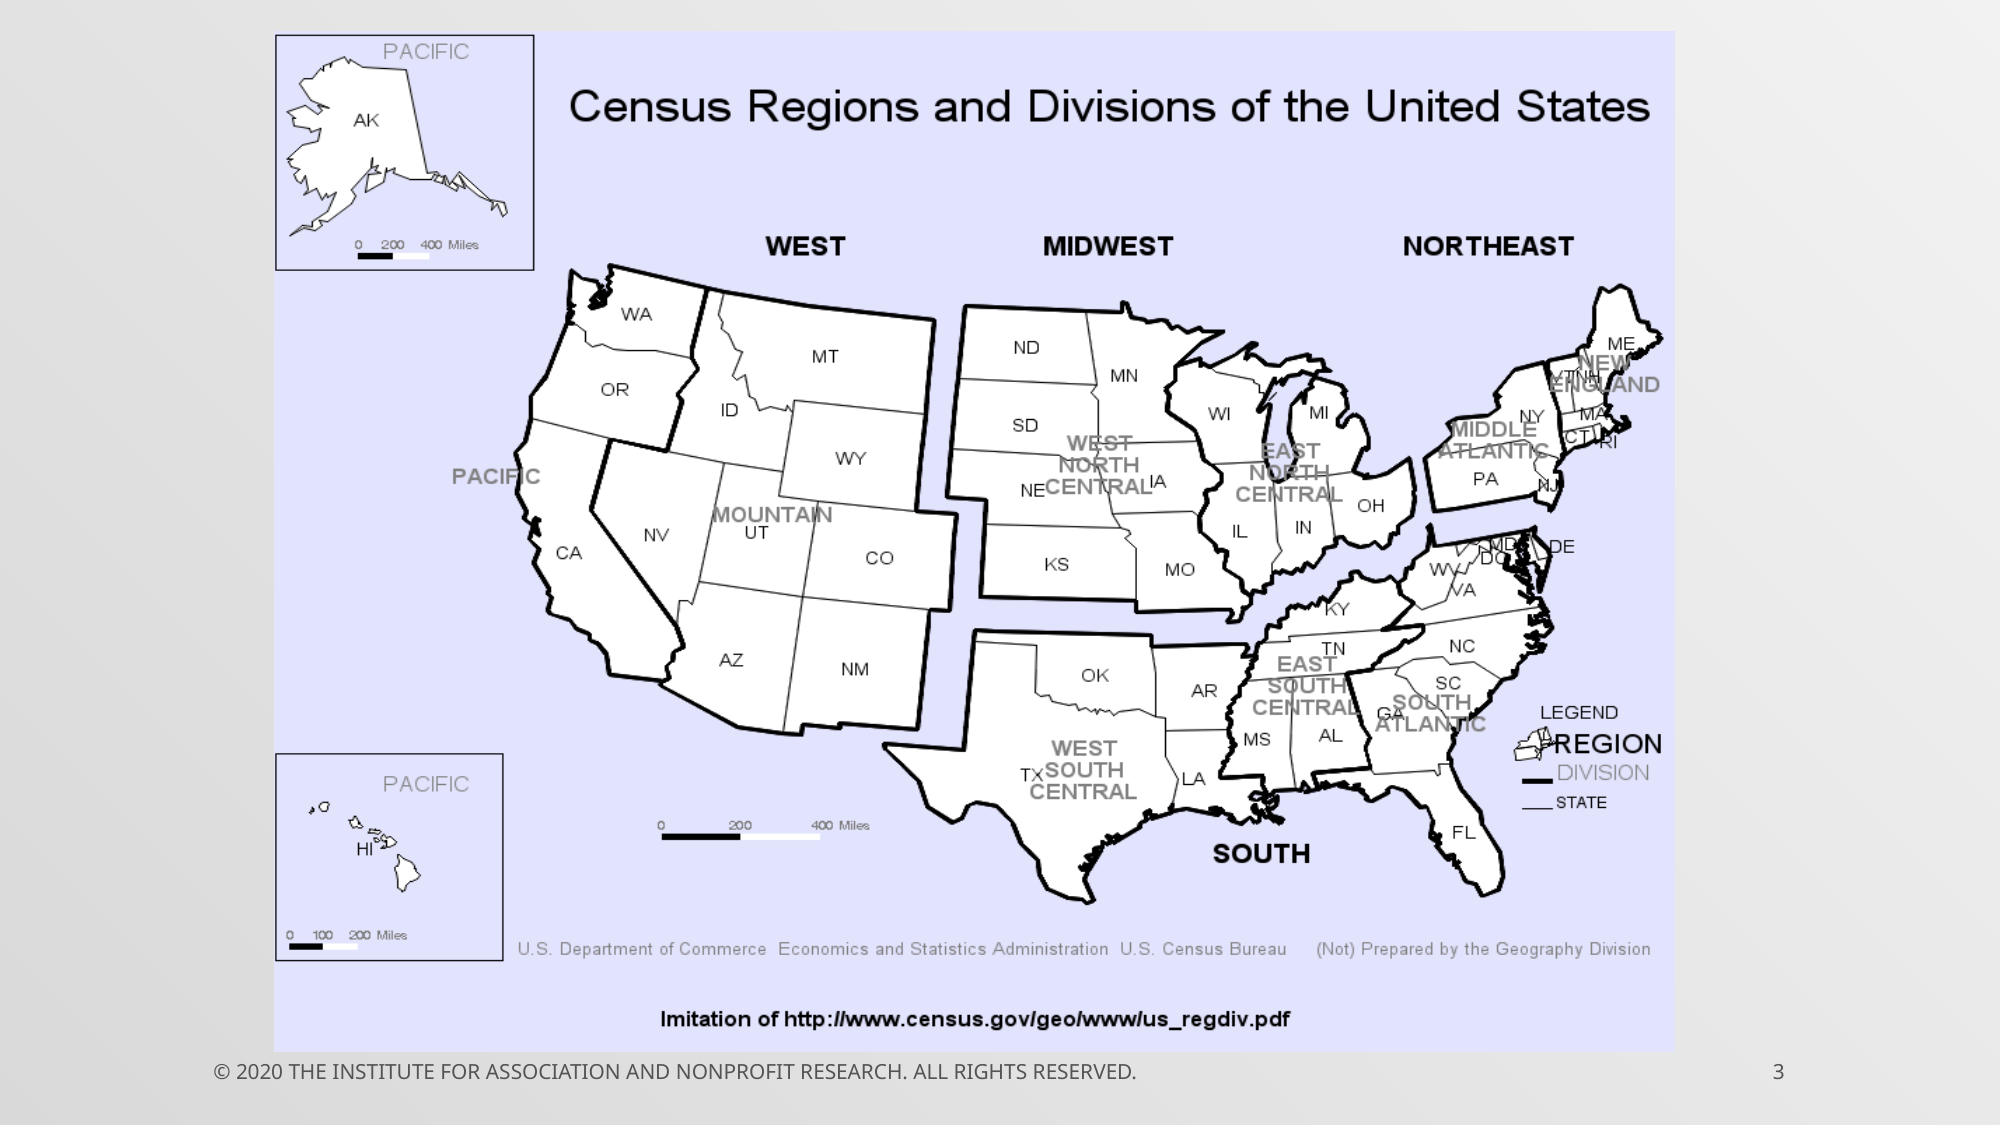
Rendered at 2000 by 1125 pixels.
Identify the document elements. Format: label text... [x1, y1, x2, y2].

footer © 2020 THE INSTITUTE for Association and Nonprofit Research. All rights reserved. [198, 1057, 1288, 1088]
slide_number 3 [1612, 1057, 1800, 1088]
picture [274, 31, 1675, 1052]
